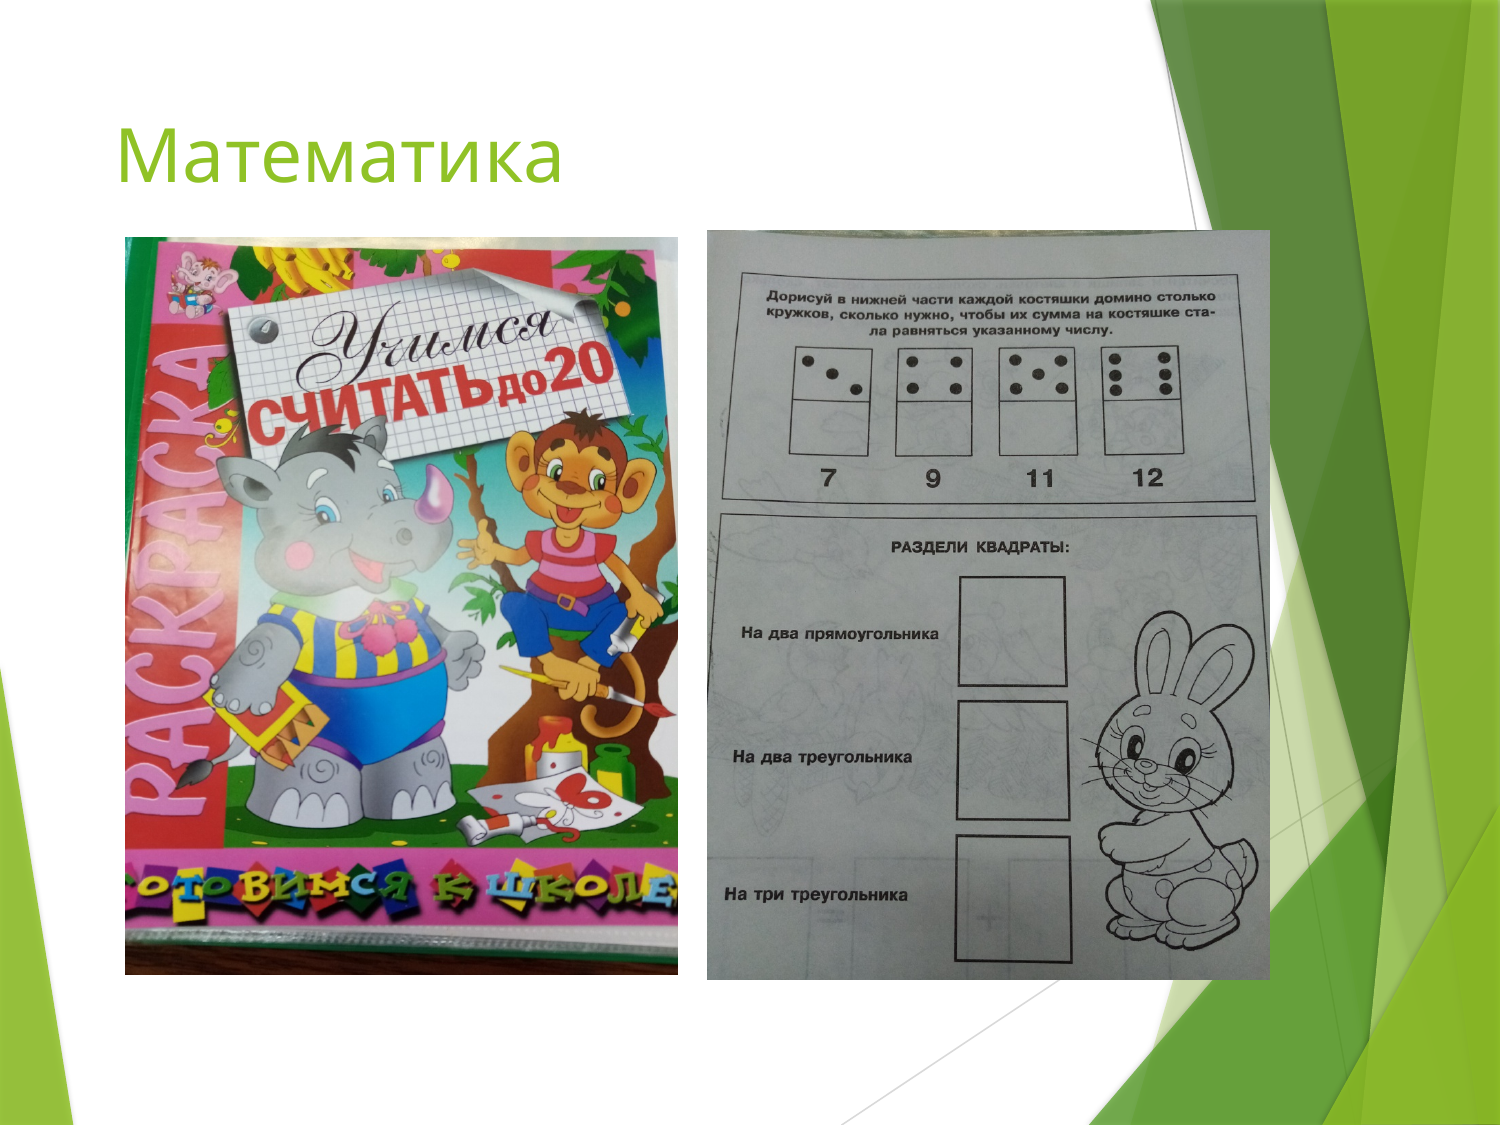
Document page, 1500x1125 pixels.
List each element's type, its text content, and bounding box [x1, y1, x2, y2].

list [124, 236, 679, 975]
title Математика [99, 99, 1142, 317]
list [706, 229, 1271, 981]
